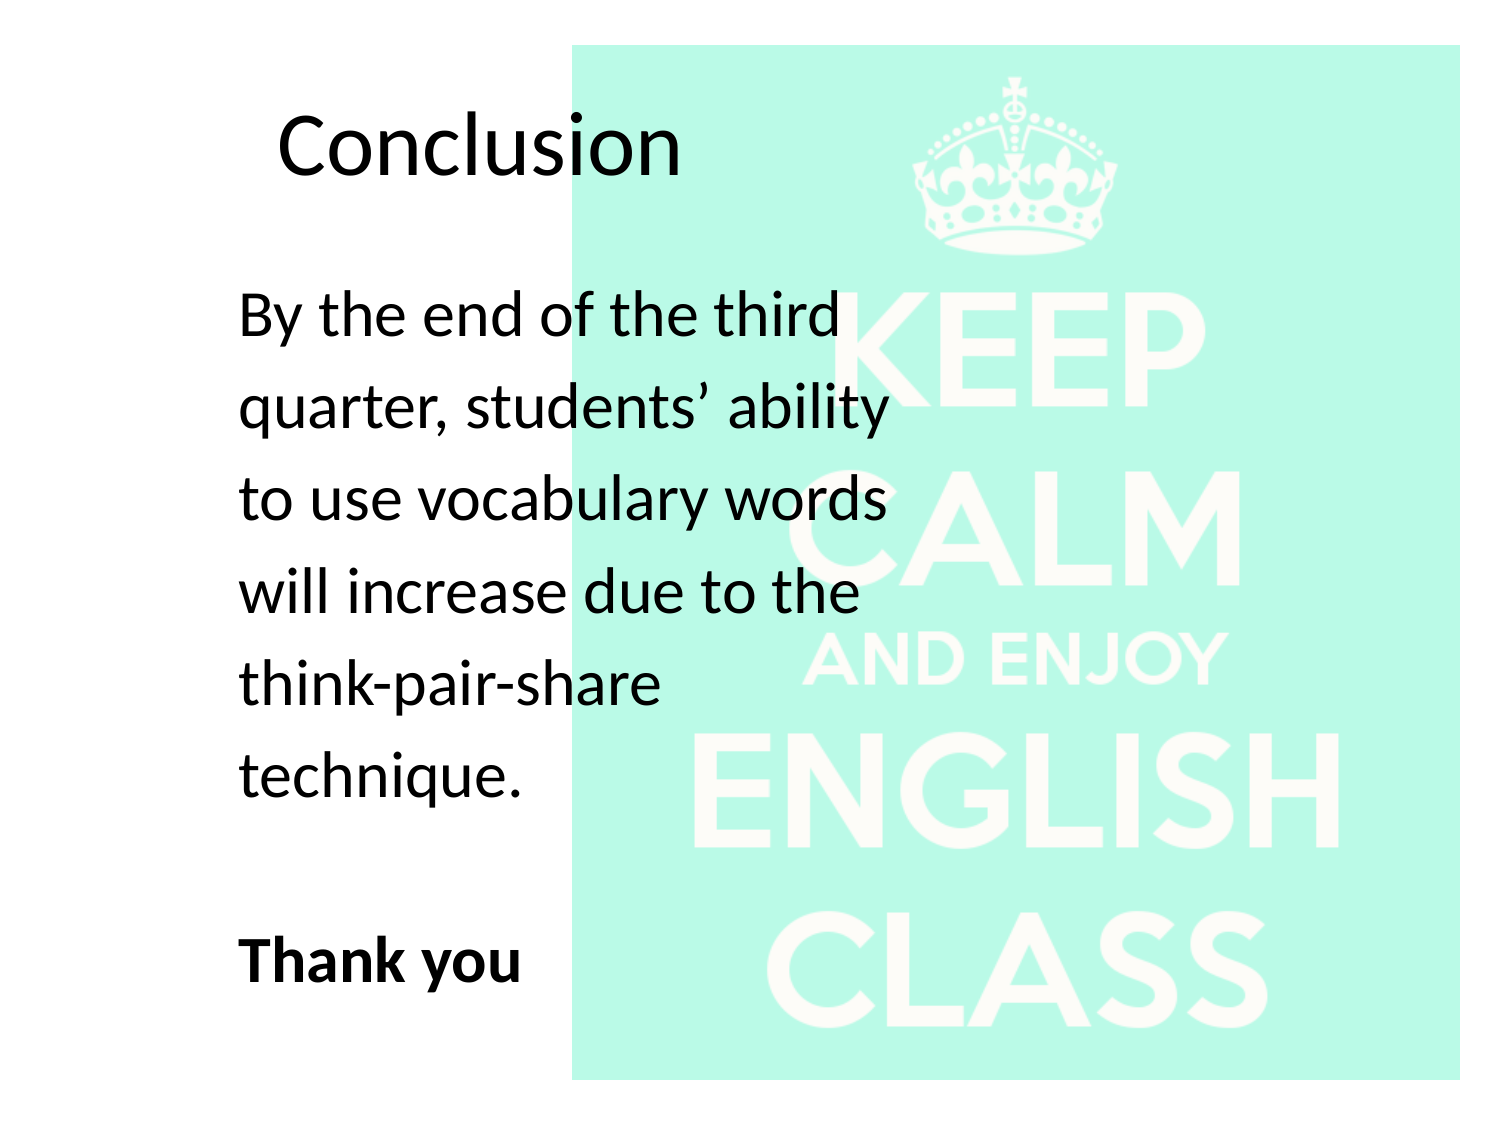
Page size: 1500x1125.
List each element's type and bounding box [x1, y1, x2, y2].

picture [74, 44, 1500, 1080]
